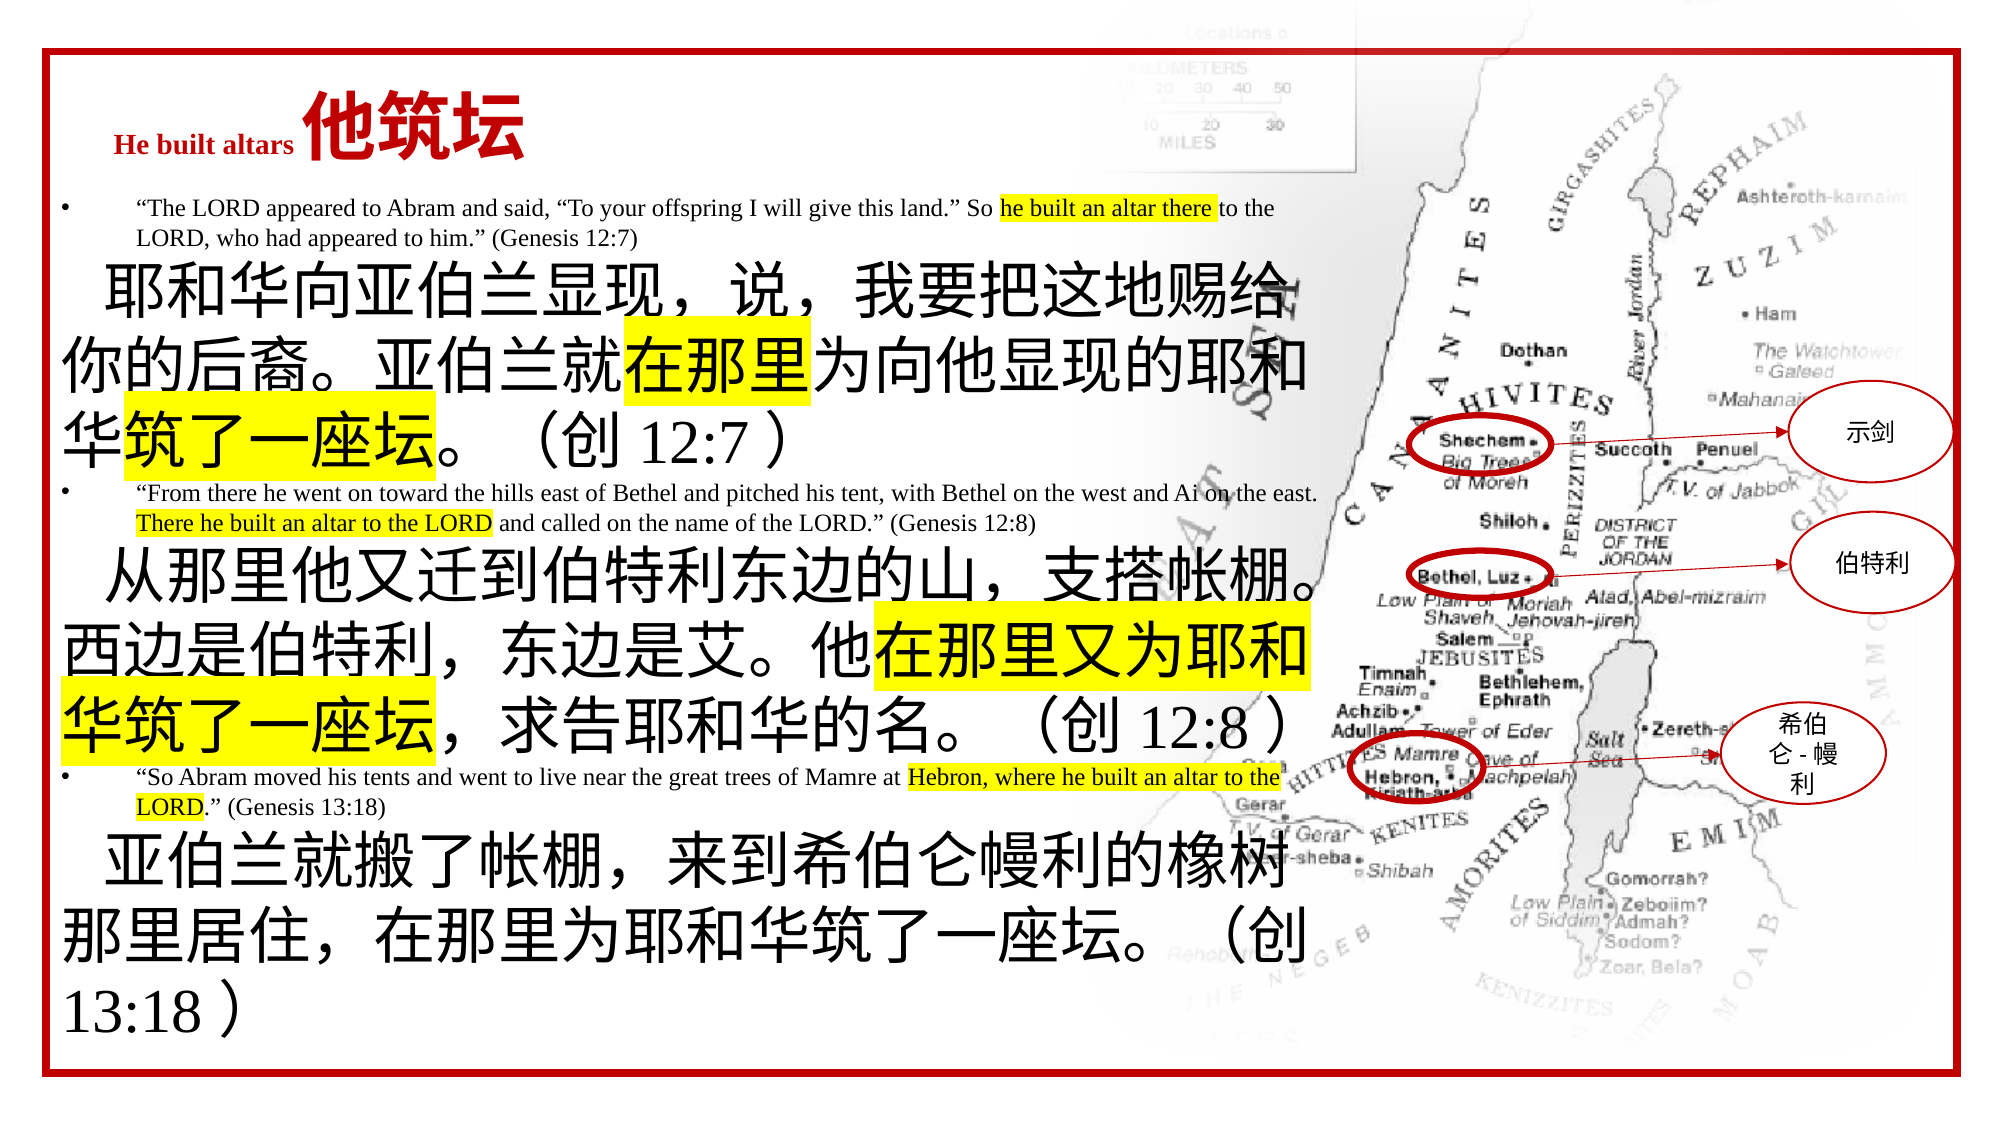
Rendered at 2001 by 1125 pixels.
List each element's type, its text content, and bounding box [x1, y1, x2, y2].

text_box [45, 50, 1062, 1074]
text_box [1551, 431, 1789, 445]
text_box “The LORD appeared to Abram and said, “To your offspring I will give this land.” So he built an altar there to the LORD, who had appeared to him.” (Genesis 12:7) 耶和华向亚伯兰显现，说，我要把这地赐给你的后裔。亚伯兰就在那里为向他显现的耶和华筑了一座坛。（创12:7） “From there he went on toward the hills east of Bethel and pitched his tent, with Bethel on the west and Ai on the east. There he built an altar to the LORD and called on the name of the LORD.” (Genesis 12:8) 从那里他又迁到伯特利东边的山，支搭帐棚。西边是伯特利，东边是艾。他在那里又为耶和华筑了一座坛，求告耶和华的名。（创12:8） “So Abram moved his tents and went to live near the great trees of Mamre at Hebron, where he built an altar to the LORD.” (Genesis 13:18) 亚伯兰就搬了帐棚，来到希伯仑幔利的橡树那里居住，在那里为耶和华筑了一座坛。（创13:18） [46, 183, 1062, 1053]
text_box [1551, 564, 1789, 577]
text_box He built altars他筑坛 [98, 71, 542, 177]
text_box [1483, 754, 1721, 768]
picture [1062, 0, 1958, 1074]
